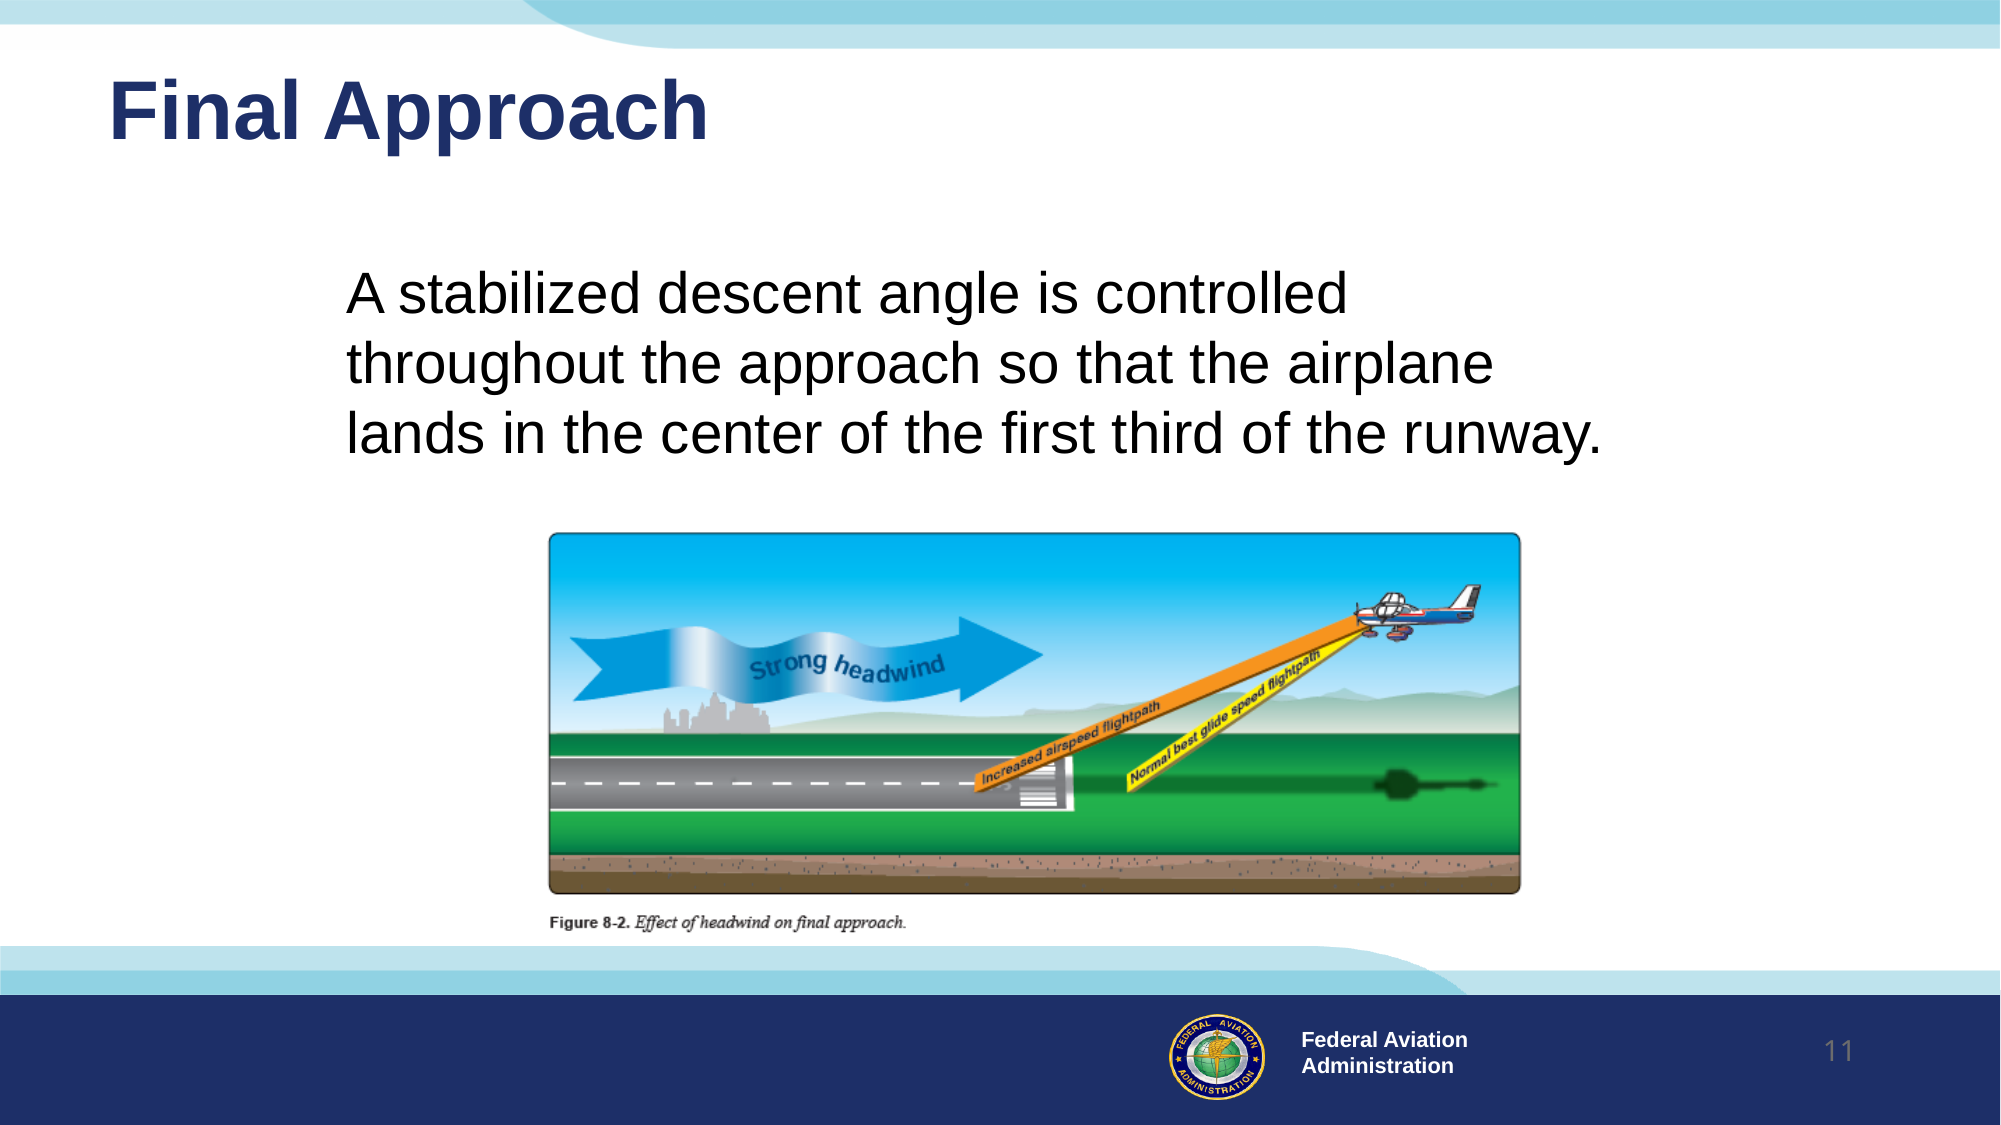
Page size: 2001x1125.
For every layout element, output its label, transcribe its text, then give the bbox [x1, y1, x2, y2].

picture [0, 0, 1999, 50]
picture [0, 945, 2000, 995]
list A stabilized descent angle is controlled throughout the approach so that the airplane lands in the center of the first third of the runway. [331, 247, 1652, 553]
picture [544, 527, 1523, 938]
title Final Approach [93, 56, 1947, 157]
slide_number 11 [1630, 1025, 1872, 1100]
picture [1169, 1014, 1265, 1100]
